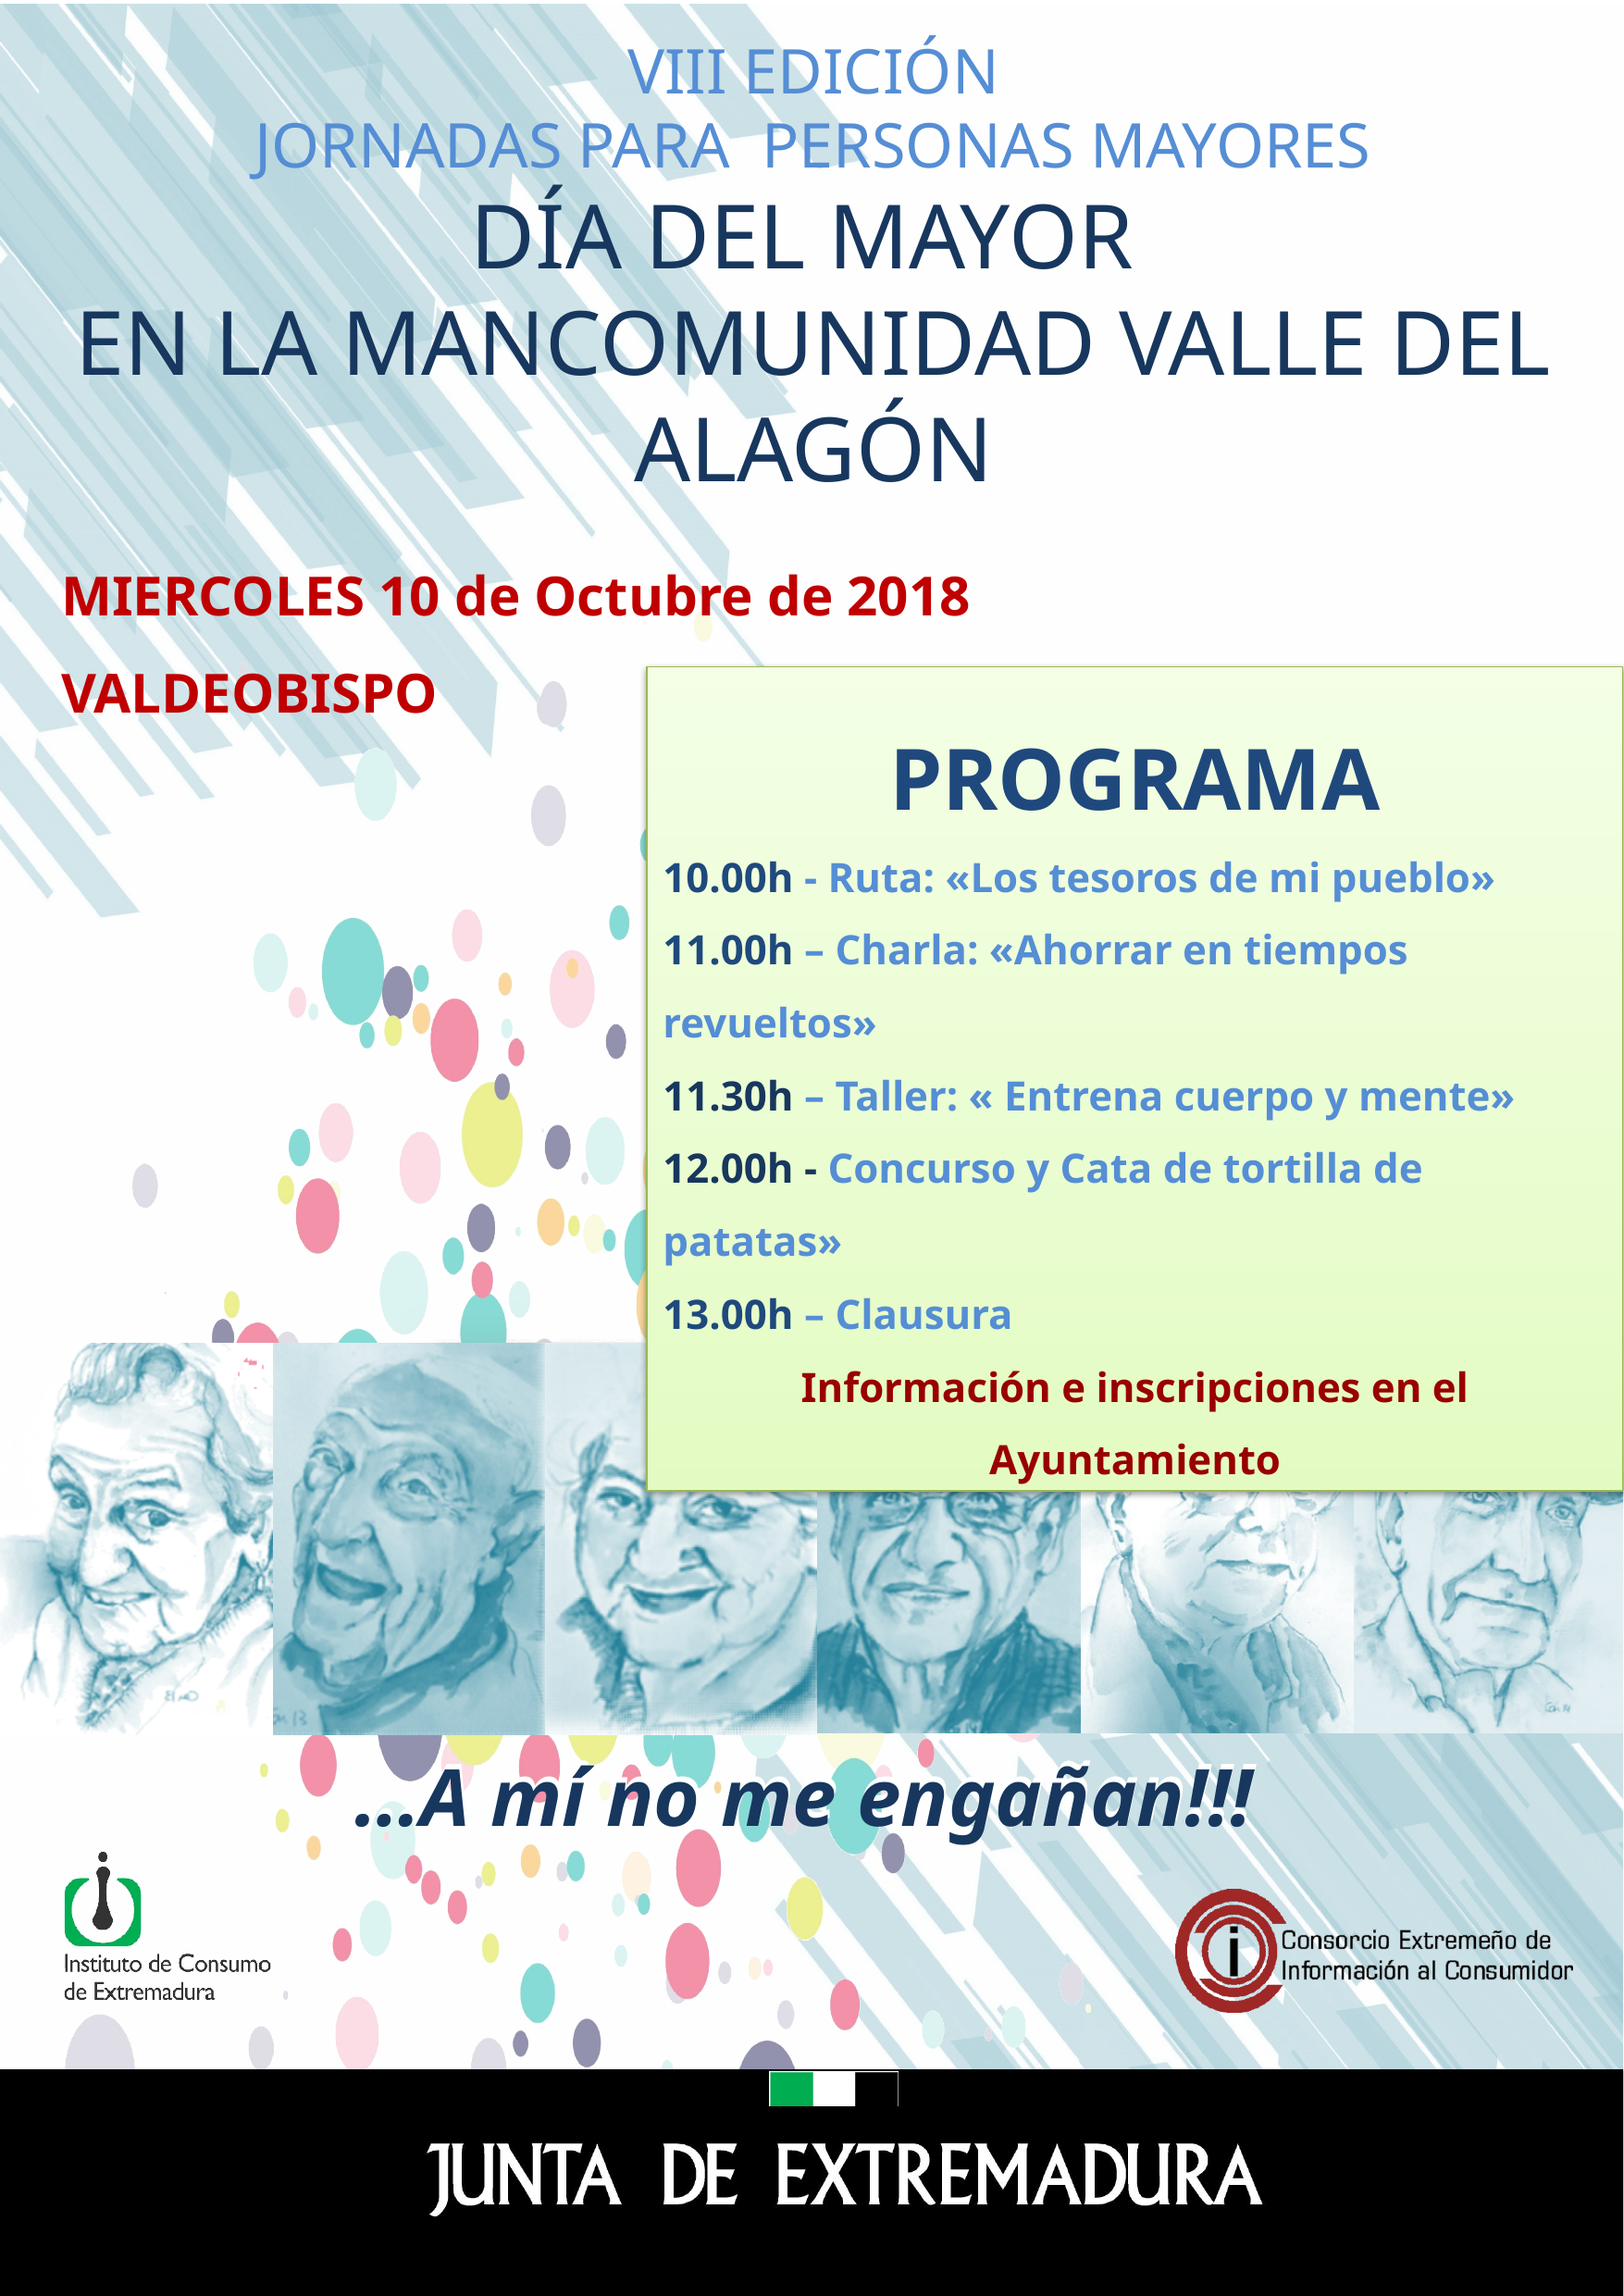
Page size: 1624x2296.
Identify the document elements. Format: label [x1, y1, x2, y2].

picture [0, 1735, 1624, 2070]
picture [0, 4, 1624, 1341]
text_box [139, 1735, 1472, 1813]
text_box [0, 1341, 1624, 1735]
text_box [0, 2070, 1624, 2296]
